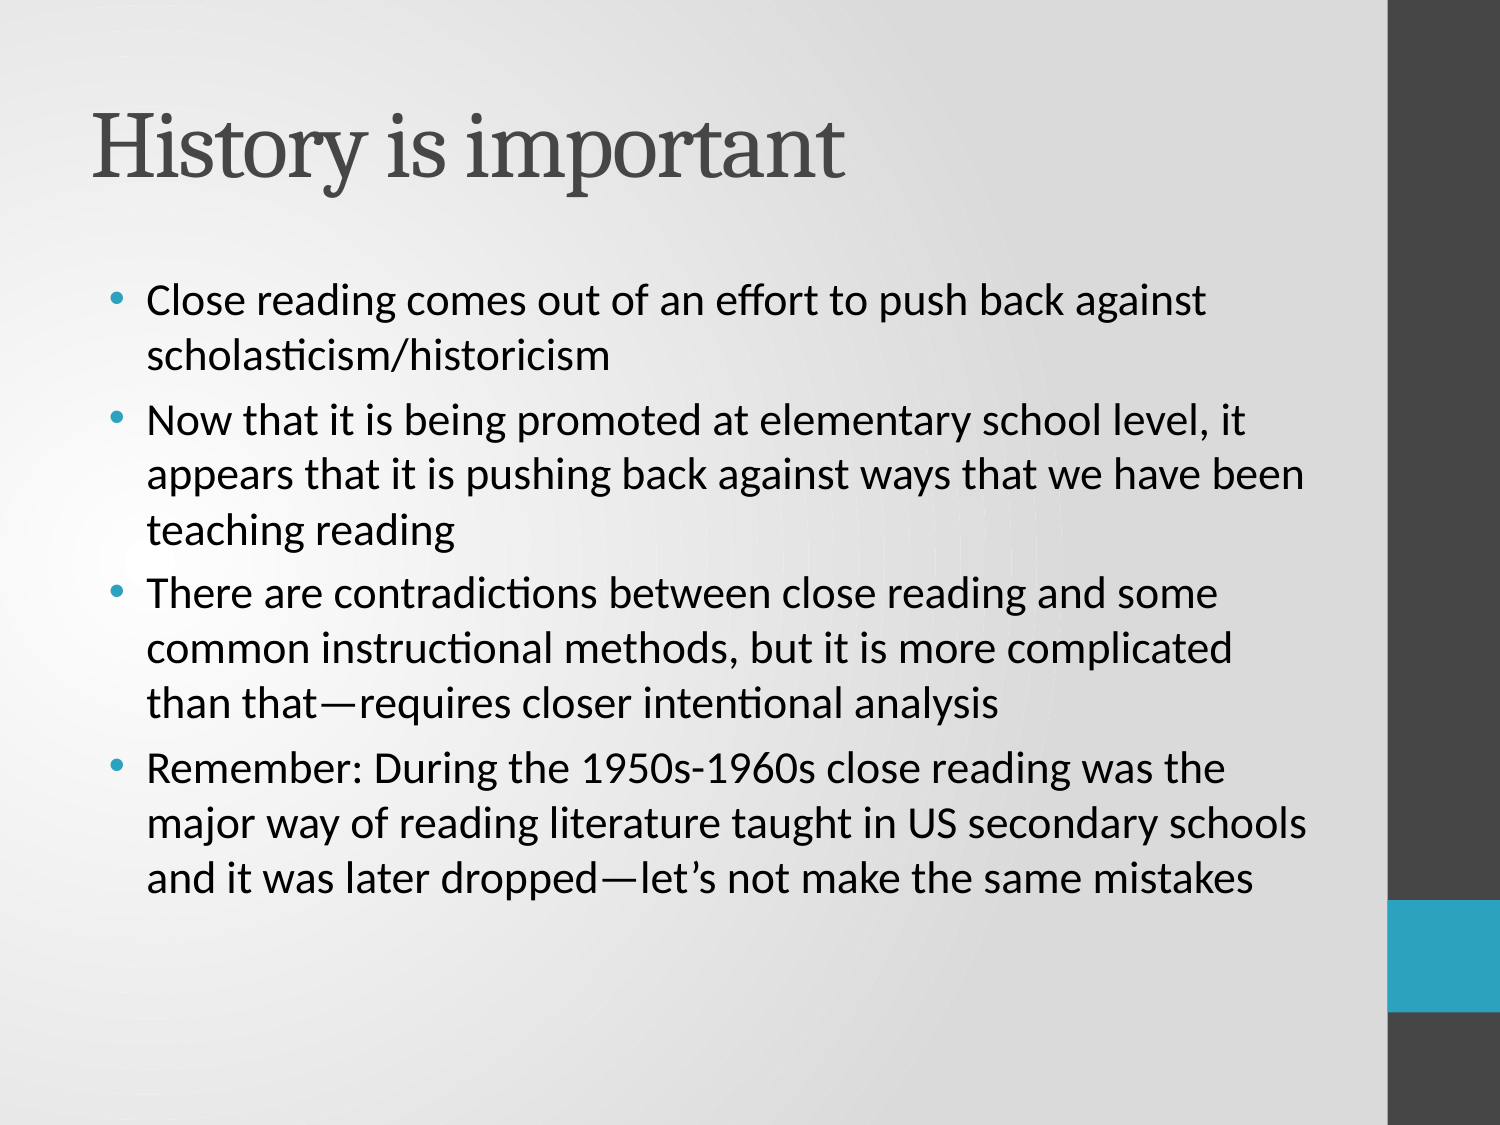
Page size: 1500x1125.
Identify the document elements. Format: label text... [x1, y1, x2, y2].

list Close reading comes out of an effort to push back against scholasticism/historicism Now that it is being promoted at elementary school level, it appears that it is pushing back against ways that we have been teaching reading There are contradictions between close reading and some common instructional methods, but it is more complicated than that—requires closer intentional analysis Remember: During the 1950s-1960s close reading was the major way of reading literature taught in US secondary schools and it was later dropped—let’s not make the same mistakes [75, 262, 1325, 1050]
title History is important [75, 45, 1325, 233]
